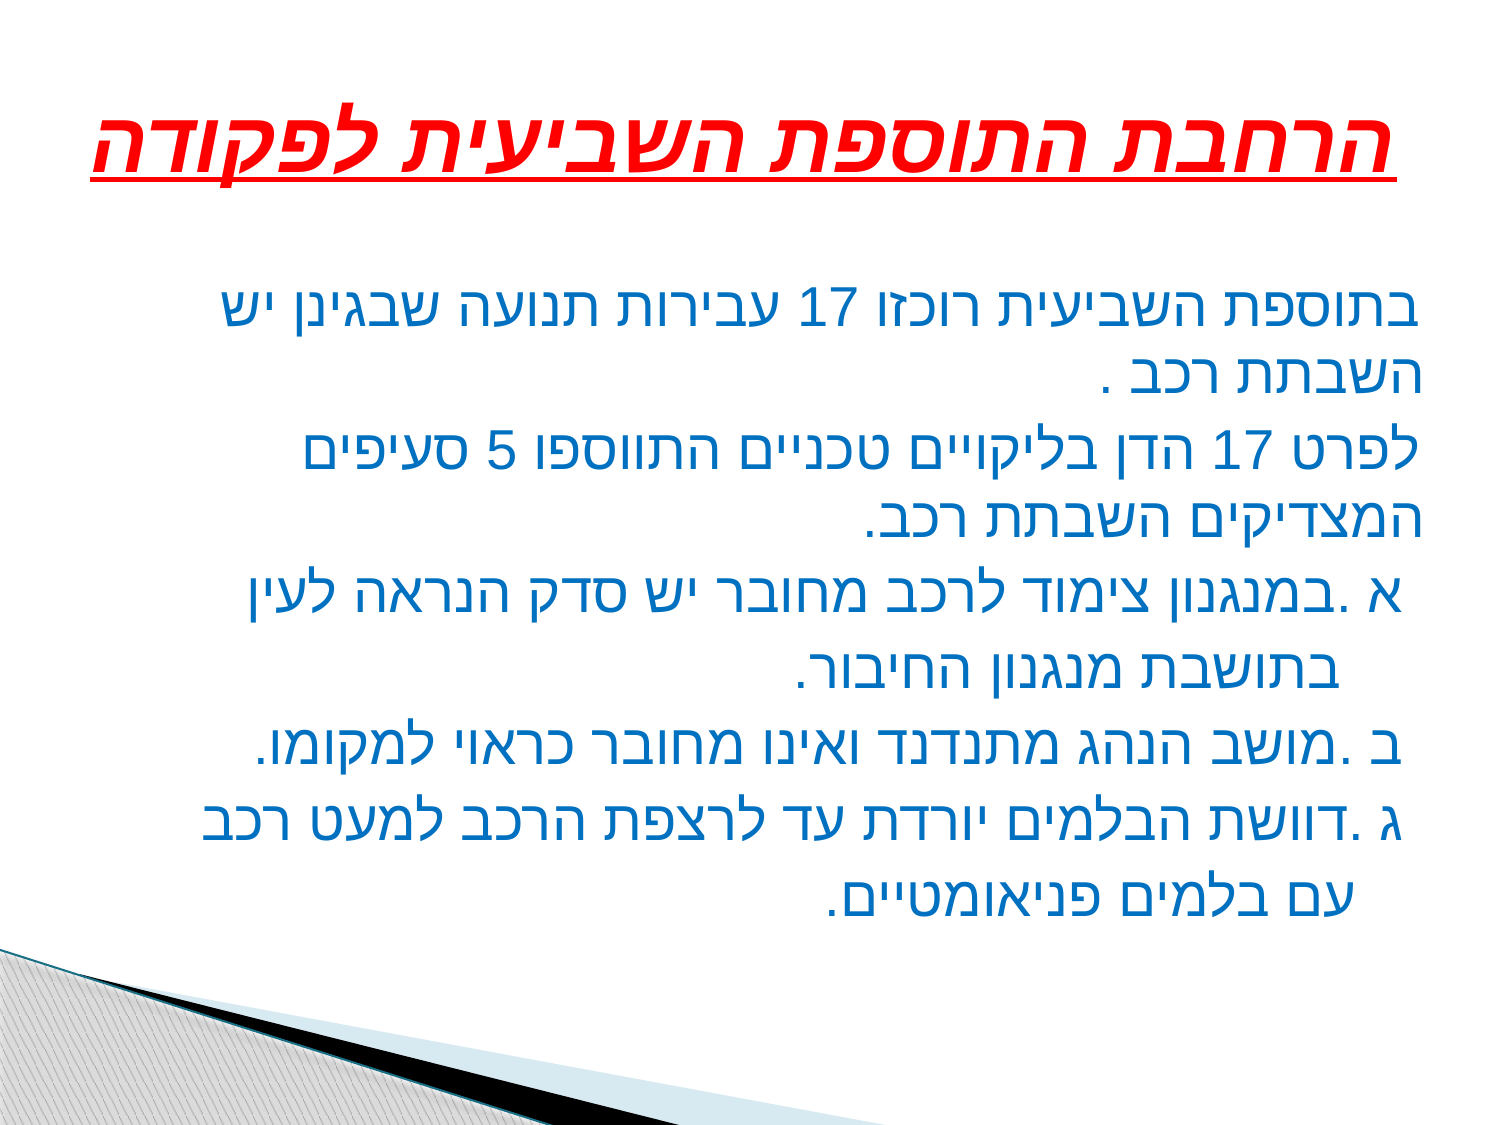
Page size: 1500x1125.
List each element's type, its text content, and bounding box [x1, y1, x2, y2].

title הרחבת התוספת השביעית לפקודה [75, 45, 1425, 233]
list בתוספת השביעית רוכזו 17 עבירות תנועה שבגינן יש השבתת רכב . לפרט 17 הדן בליקויים טכניים התווספו 5 סעיפים המצדיקים השבתת רכב. א .במנגנון צימוד לרכב מחובר יש סדק הנראה לעין בתושבת מנגנון החיבור. ב .מושב הנהג מתנדנד ואינו מחובר כראוי למקומו. ג .דוושת הבלמים יורדת עד לרצפת הרכב למעט רכב עם בלמים פניאומטיים. [34, 262, 1500, 1125]
